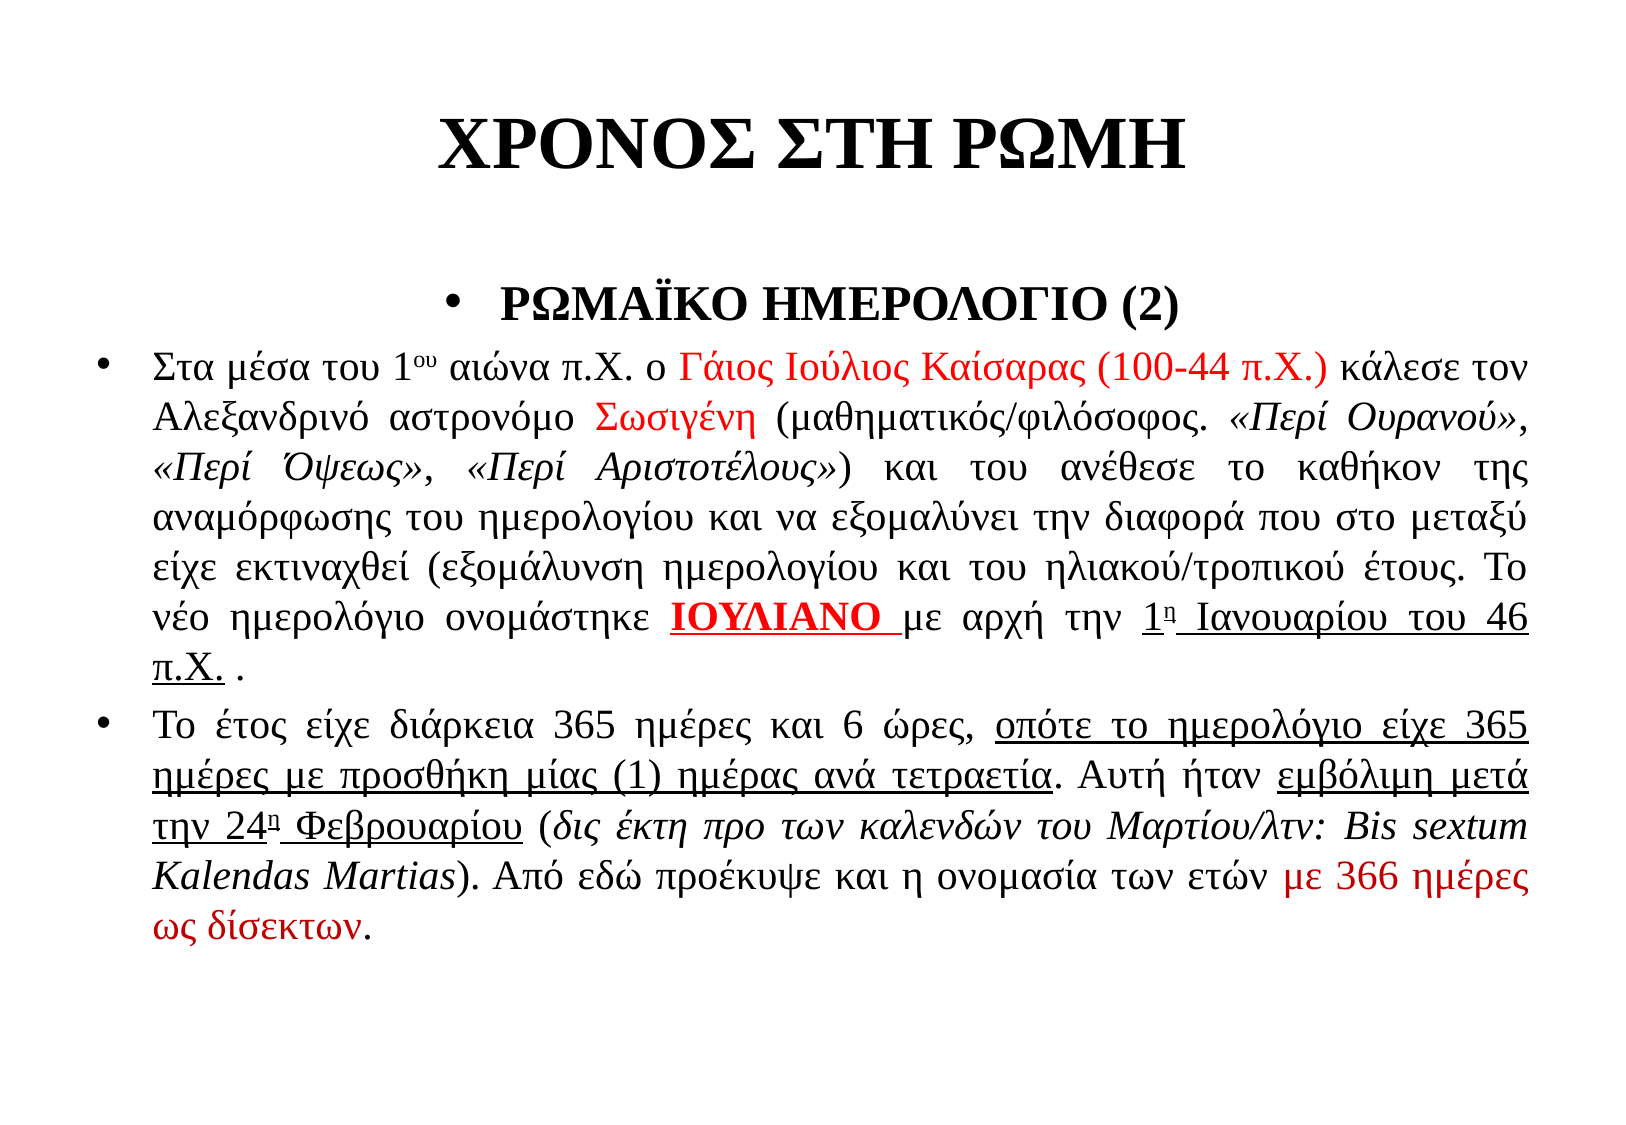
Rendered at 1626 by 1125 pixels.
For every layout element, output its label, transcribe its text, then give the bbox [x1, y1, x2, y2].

list ΡΩΜΑΪΚΟ ΗΜΕΡΟΛΟΓΙΟ (2) Στα μέσα του 1ου αιώνα π.Χ. ο Γάιος Ιούλιος Καίσαρας (100-44 π.Χ.) κάλεσε τον Αλεξανδρινό αστρονόμο Σωσιγένη (μαθηματικός/φιλόσοφος. «Περί Ουρανού», «Περί Όψεως», «Περί Αριστοτέλους») και του ανέθεσε το καθήκον της αναμόρφωσης του ημερολογίου και να εξομαλύνει την διαφορά που στο μεταξύ είχε εκτιναχθεί (εξομάλυνση ημερολογίου και του ηλιακού/τροπικού έτους. Το νέο ημερολόγιο ονομάστηκε ΙΟΥΛΙΑΝΟ με αρχή την 1η Ιανουαρίου του 46 π.Χ. . Το έτος είχε διάρκεια 365 ημέρες και 6 ώρες, οπότε το ημερολόγιο είχε 365 ημέρες με προσθήκη μίας (1) ημέρας ανά τετραετία. Αυτή ήταν εμβόλιμη μετά την 24η Φεβρουαρίου (δις έκτη προ των καλενδών του Μαρτίου/λτν: Bis sextum Kalendas Martias). Από εδώ προέκυψε και η ονομασία των ετών με 366 ημέρες ως δίσεκτων. [81, 262, 1544, 1005]
title ΧΡΟΝΟΣ ΣΤΗ ΡΩΜΗ [81, 45, 1544, 233]
